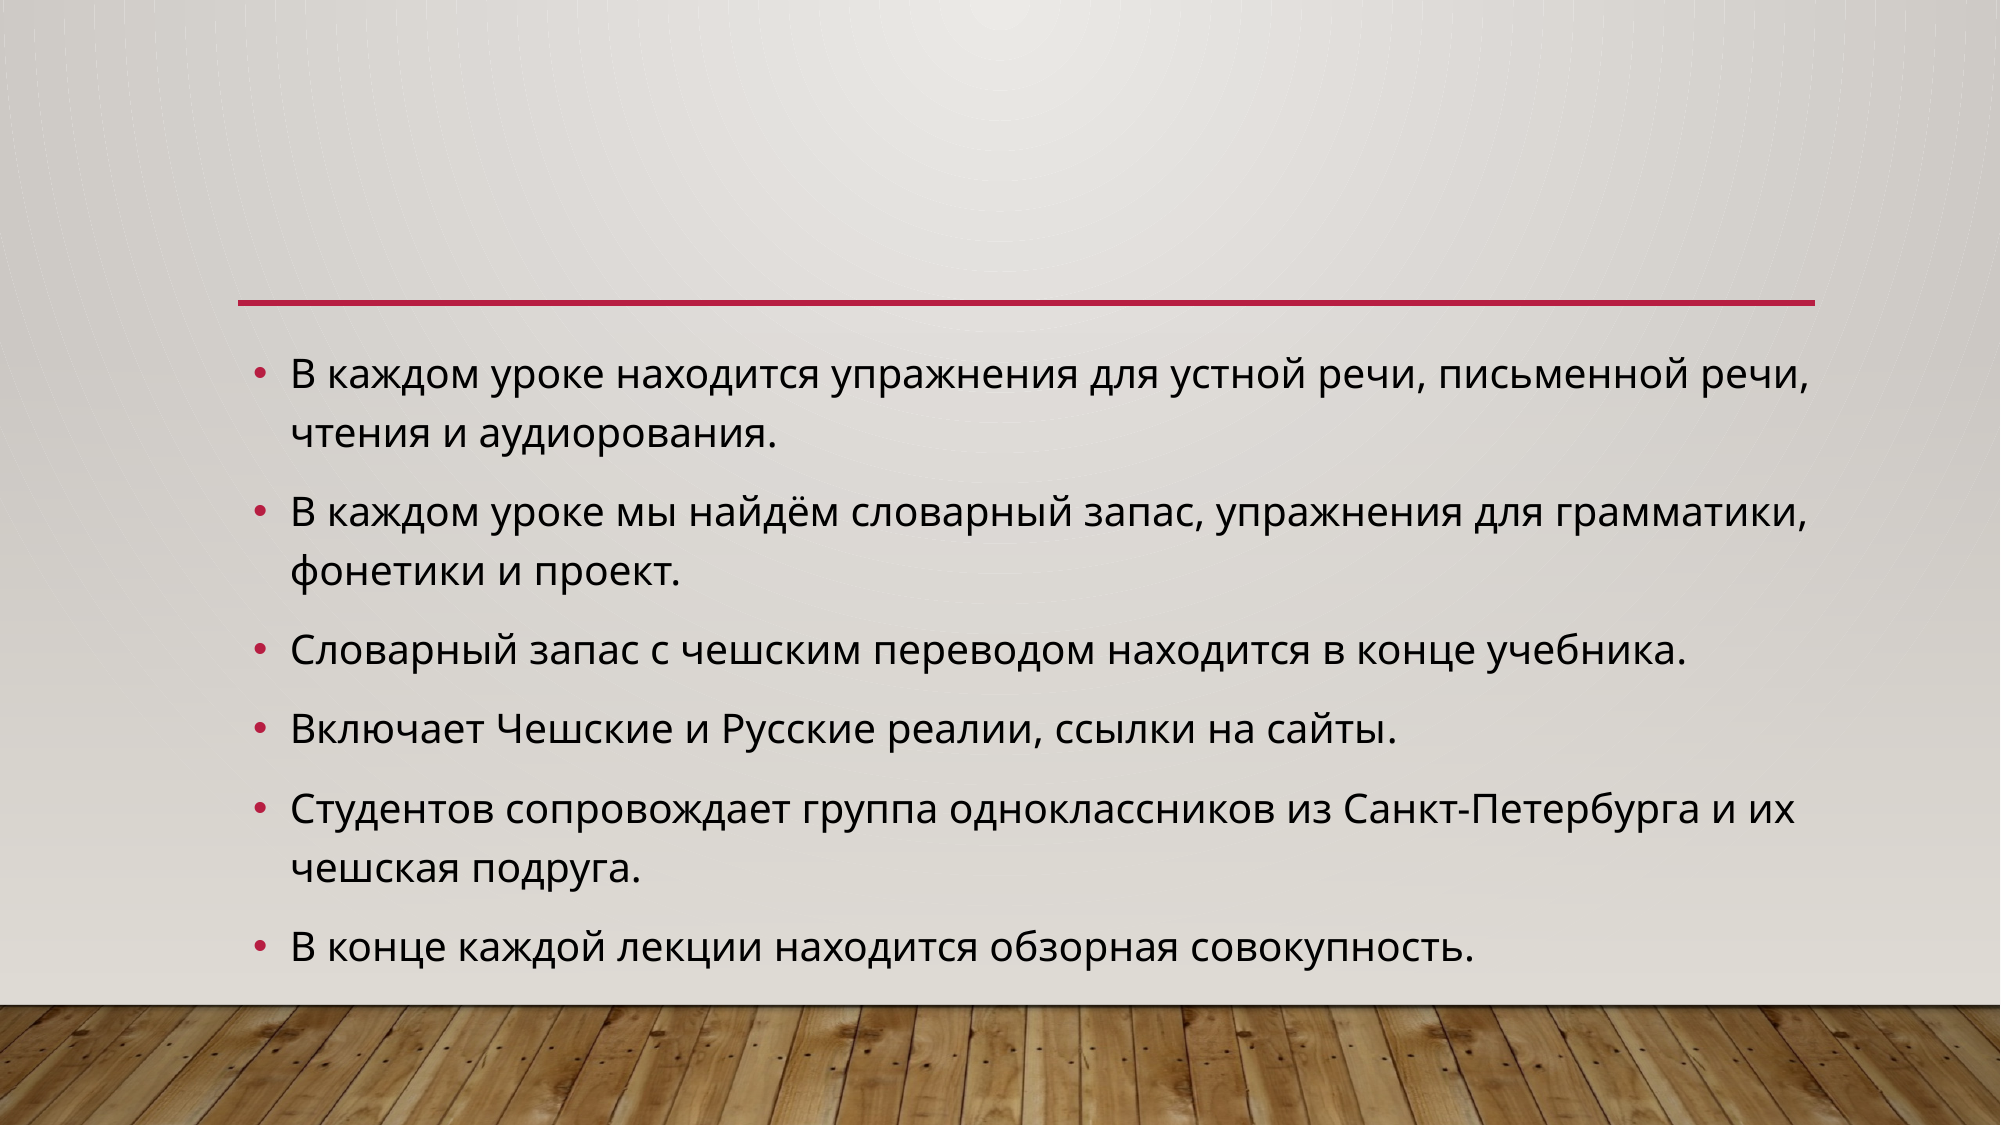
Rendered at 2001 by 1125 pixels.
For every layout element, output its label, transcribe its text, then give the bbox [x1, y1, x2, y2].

list В каждом уроке находится упражнения для устной речи, письменной речи, чтения и аудиорования. В каждом уроке мы найдём словарный запас, упражнения для грамматики, фонетики и проект. Словарный запас с чешским переводом находится в конце учебника. Включает Чешские и Русские реалии, ссылки на сайты. Студентов сопровождает группа одноклассников из Санкт-Петербурга и их чешская подруга. В конце каждой лекции находится обзорная совокупность. [238, 330, 1848, 979]
picture [0, 1005, 2000, 1125]
